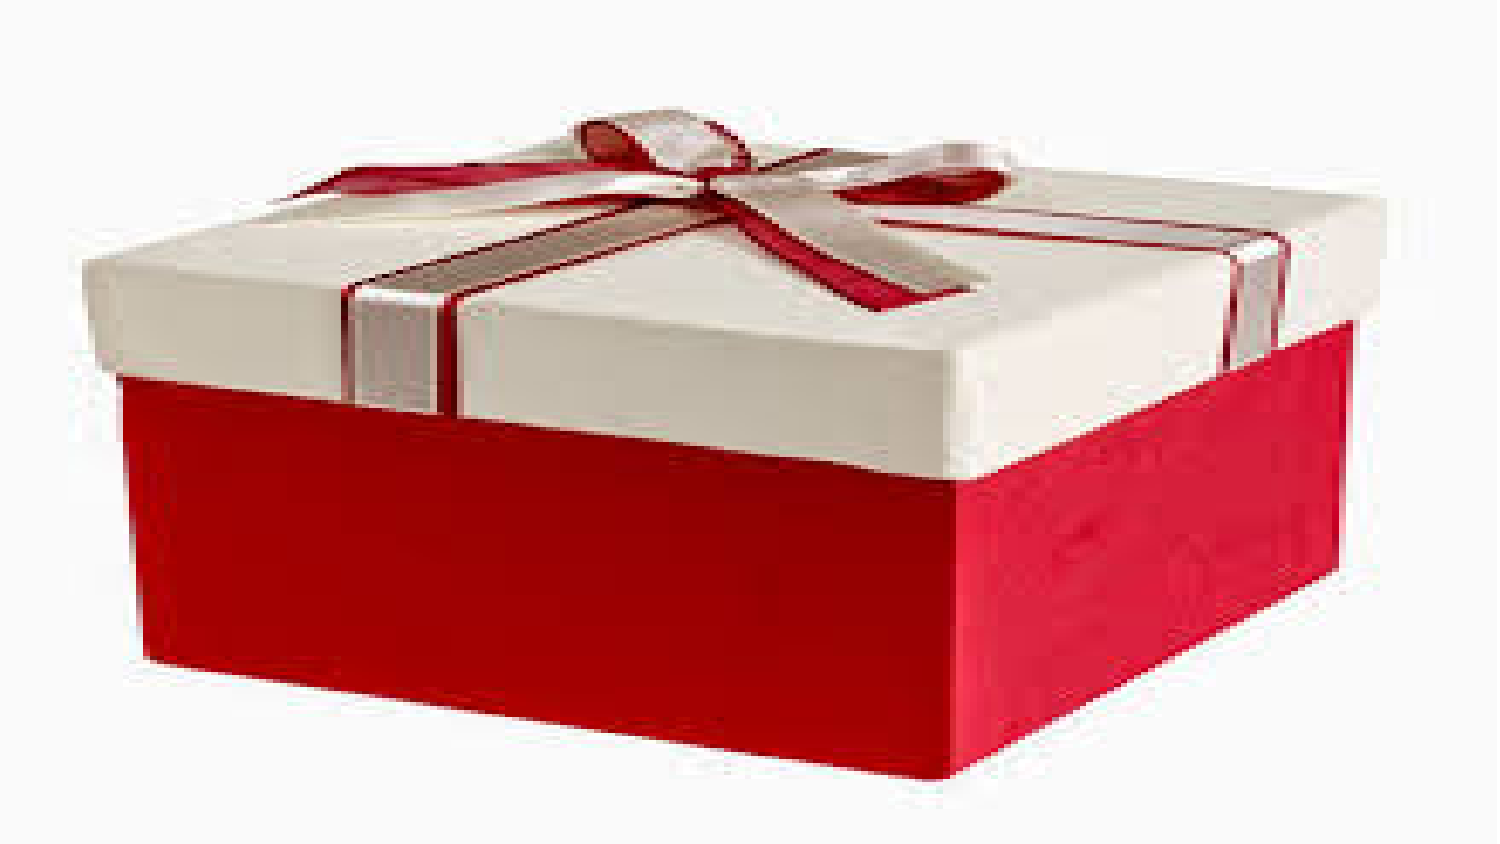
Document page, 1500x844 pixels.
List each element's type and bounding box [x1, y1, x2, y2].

list [0, 0, 1498, 844]
